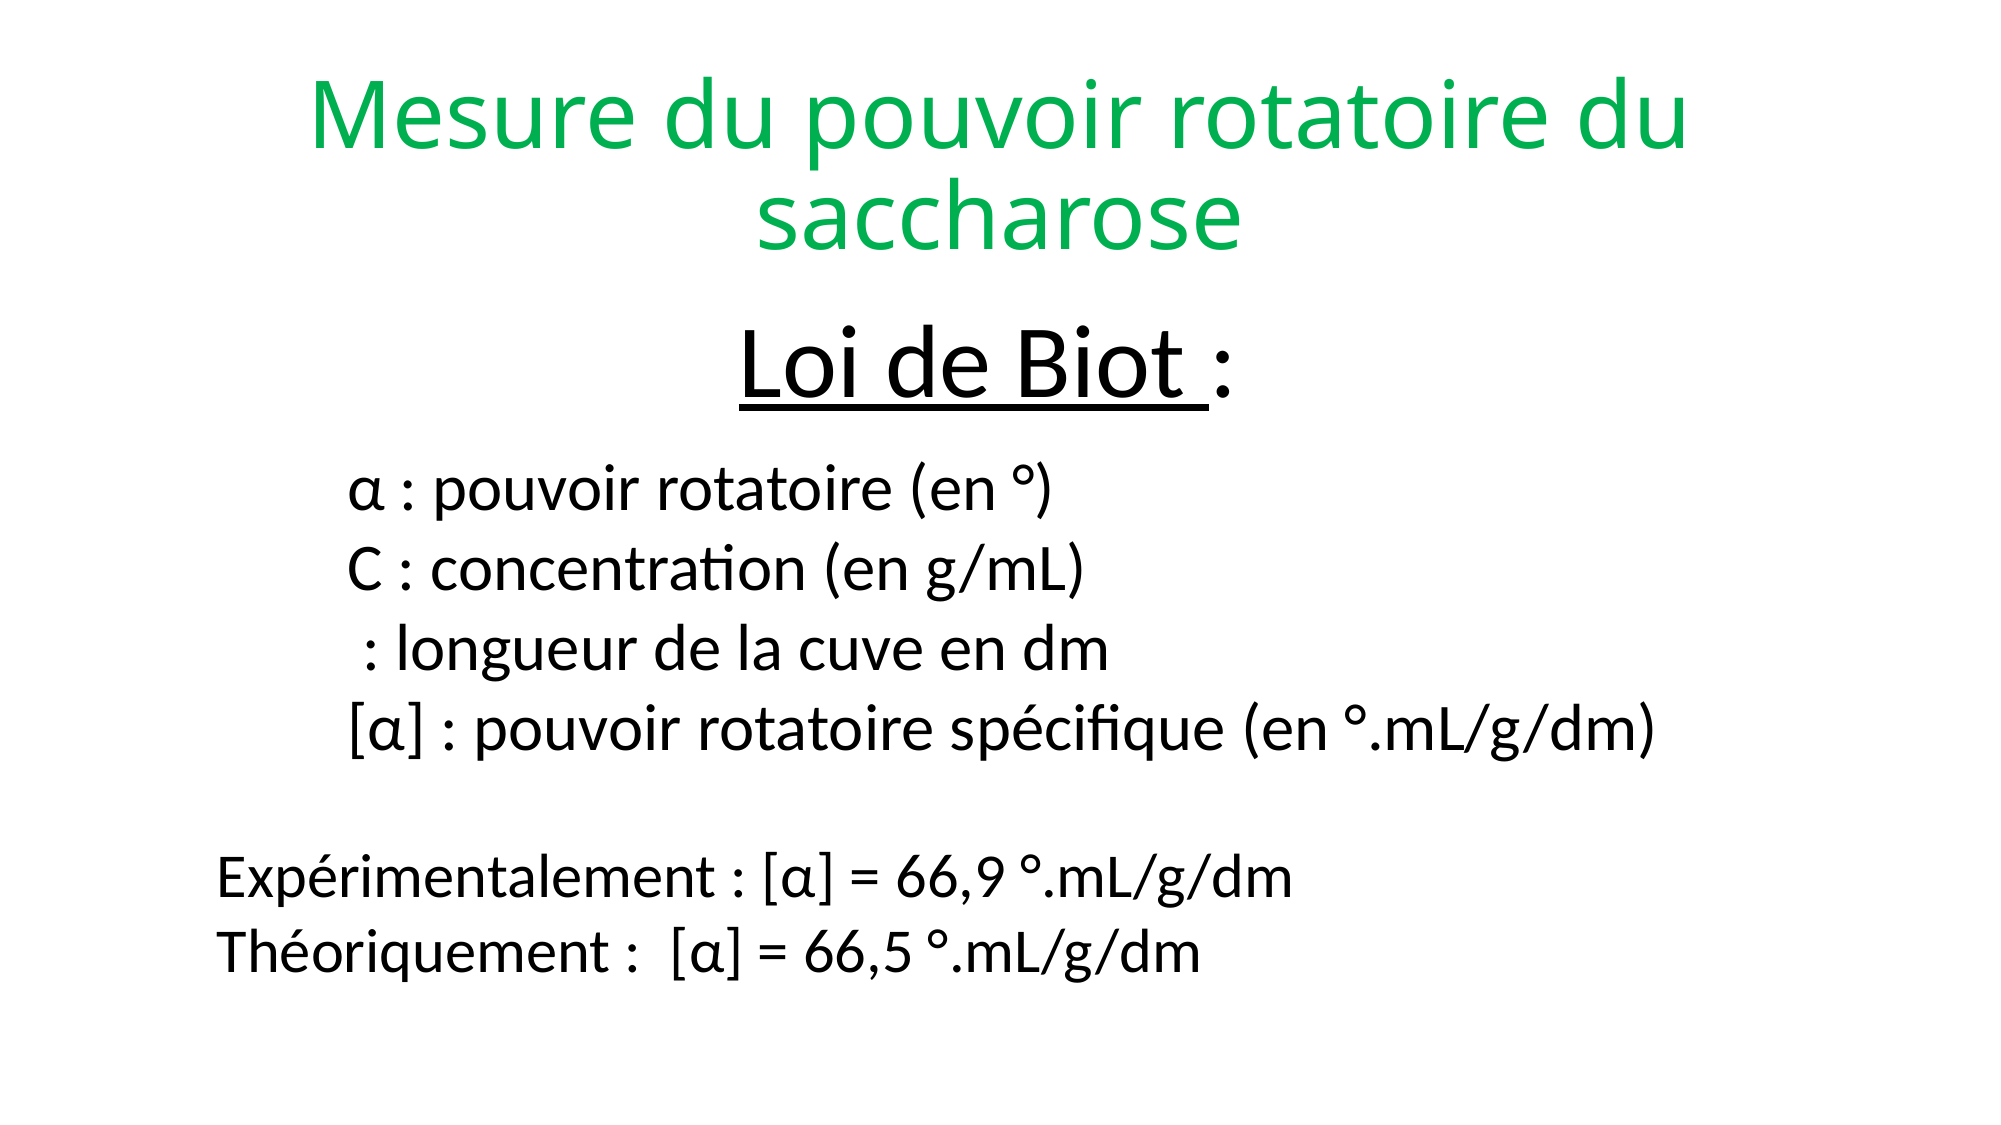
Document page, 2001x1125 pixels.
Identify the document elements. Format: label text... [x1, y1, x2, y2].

title Mesure du pouvoir rotatoire du saccharose [137, 59, 1863, 278]
text_box Expérimentalement : [α] = 66,9 °.mL/g/dm Théoriquement : [α] = 66,5 °.mL/g/dm [202, 827, 1381, 1038]
